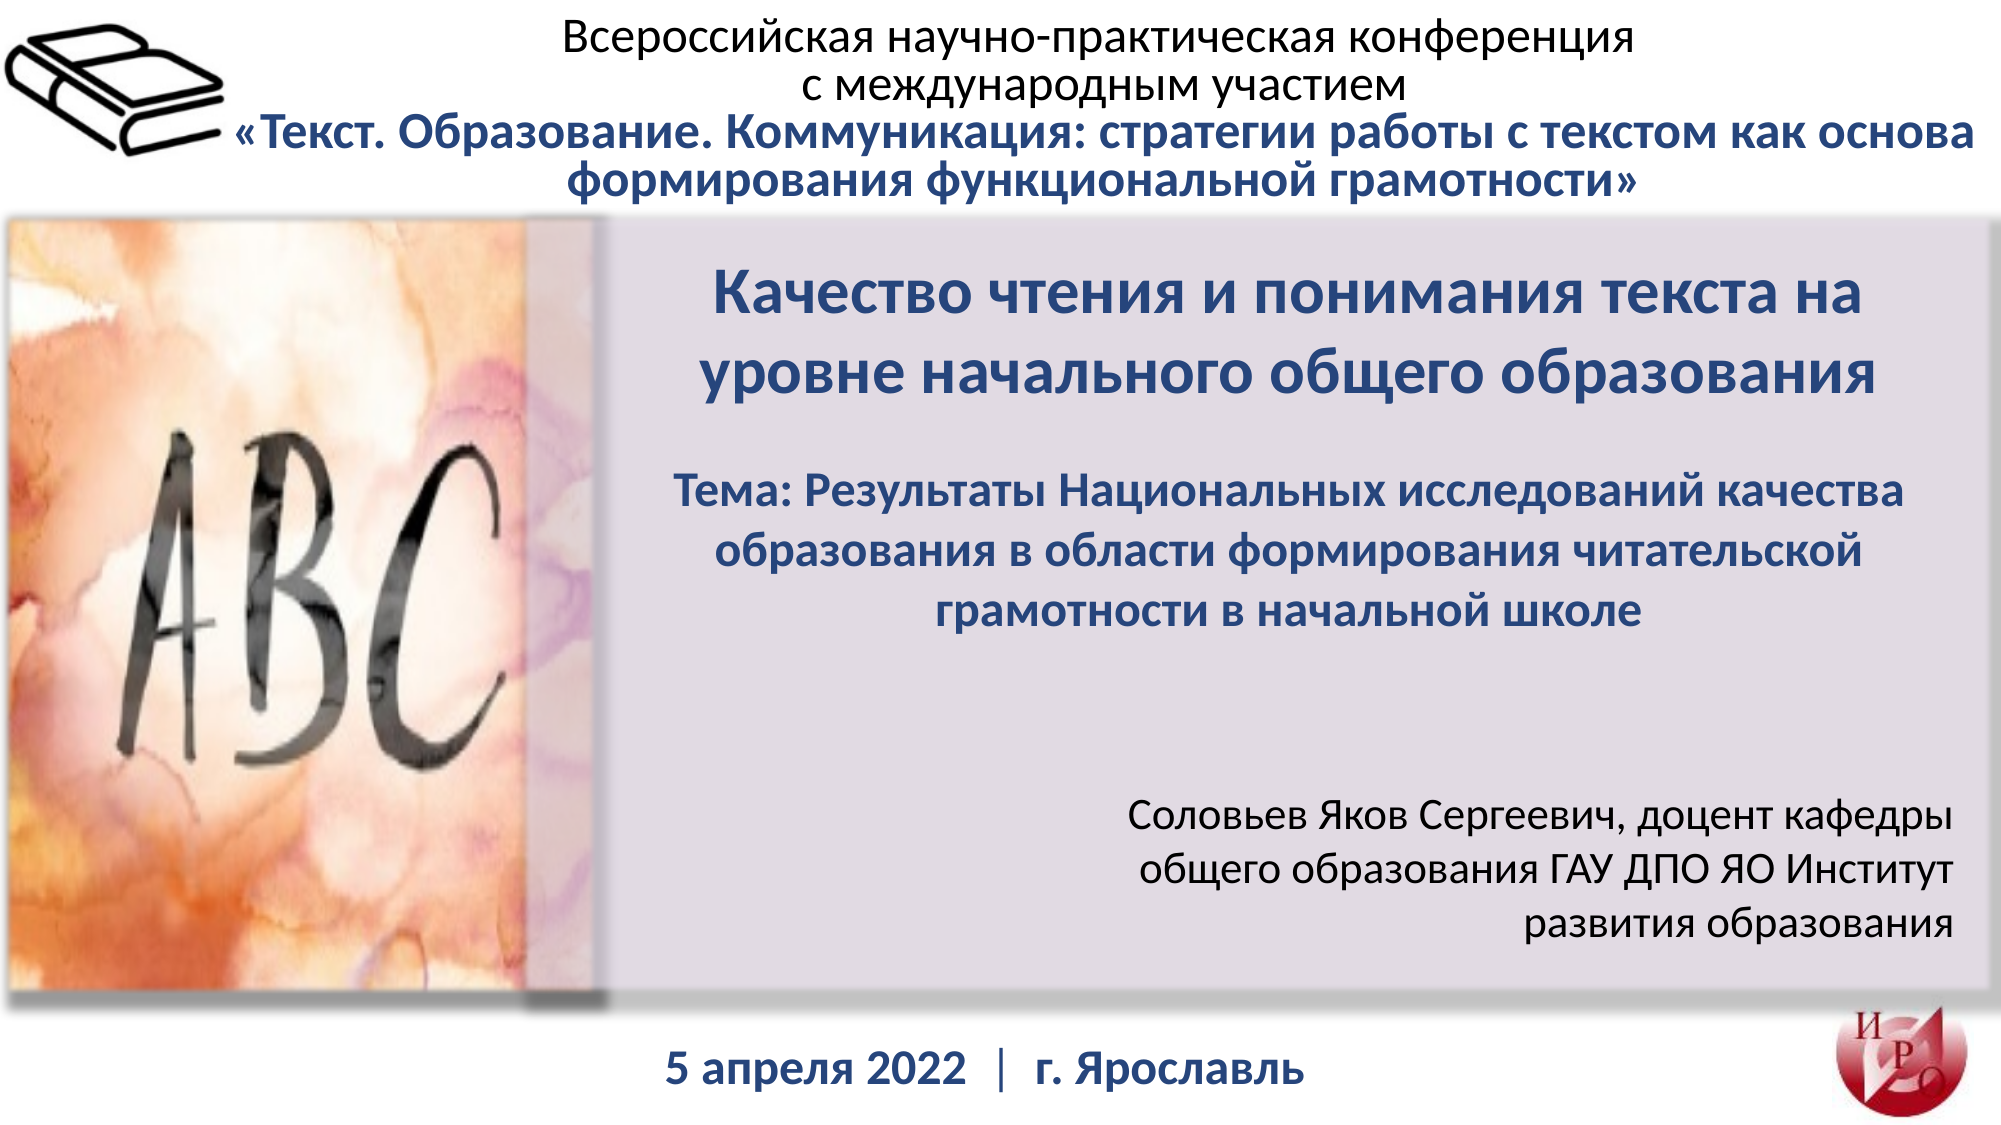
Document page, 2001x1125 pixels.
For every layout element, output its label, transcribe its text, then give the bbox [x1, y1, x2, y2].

text_box Соловьев Яков Сергеевич, доцент кафедры общего образования ГАУ ДПО ЯО Институт развития образования [1027, 777, 1970, 955]
picture [1832, 992, 1974, 1125]
picture [0, 0, 231, 167]
text_box Качество чтения и понимания текста на уровне начального общего образования Тема: Результаты Национальных исследований качества образования в области формирования читательской грамотности в начальной школе [630, 239, 1948, 644]
picture [12, 223, 523, 987]
